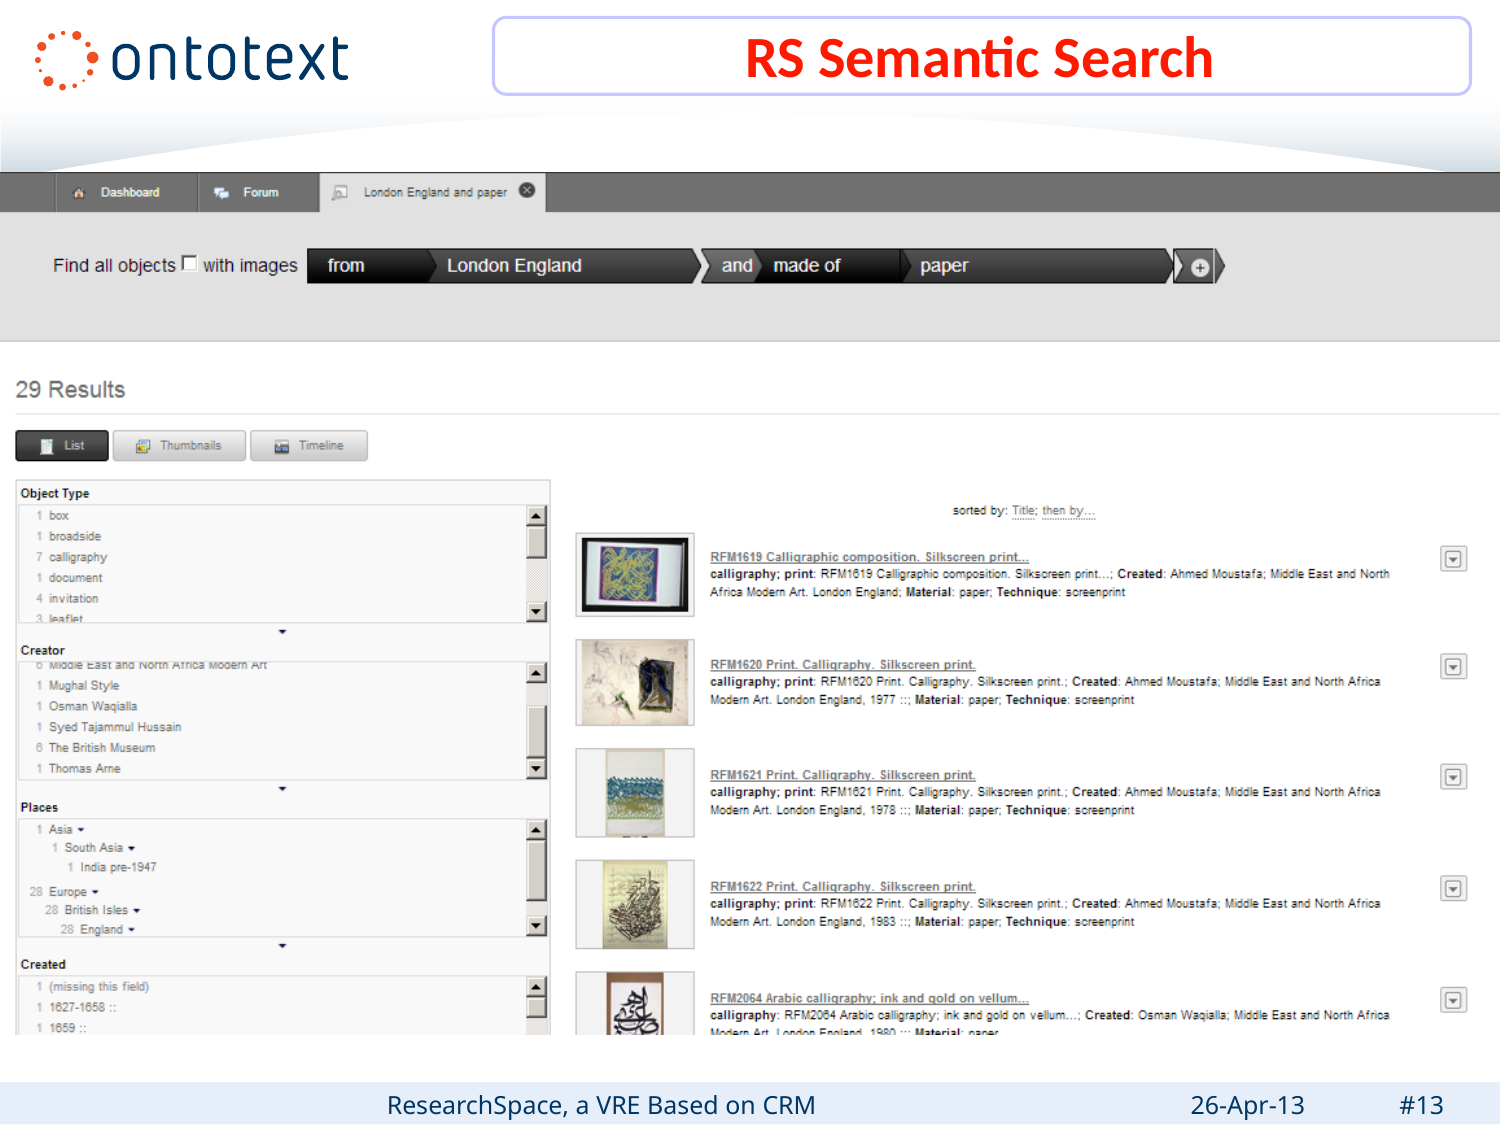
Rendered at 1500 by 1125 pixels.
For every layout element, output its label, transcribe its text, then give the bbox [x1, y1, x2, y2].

title RS Semantic Search [489, 0, 1471, 114]
footer ResearchSpace, a VRE Based on CRM [372, 1082, 1152, 1123]
slide_number #13 [1347, 1082, 1459, 1123]
picture [0, 172, 1500, 1035]
slide_number 26-Apr-13 [1160, 1082, 1336, 1123]
